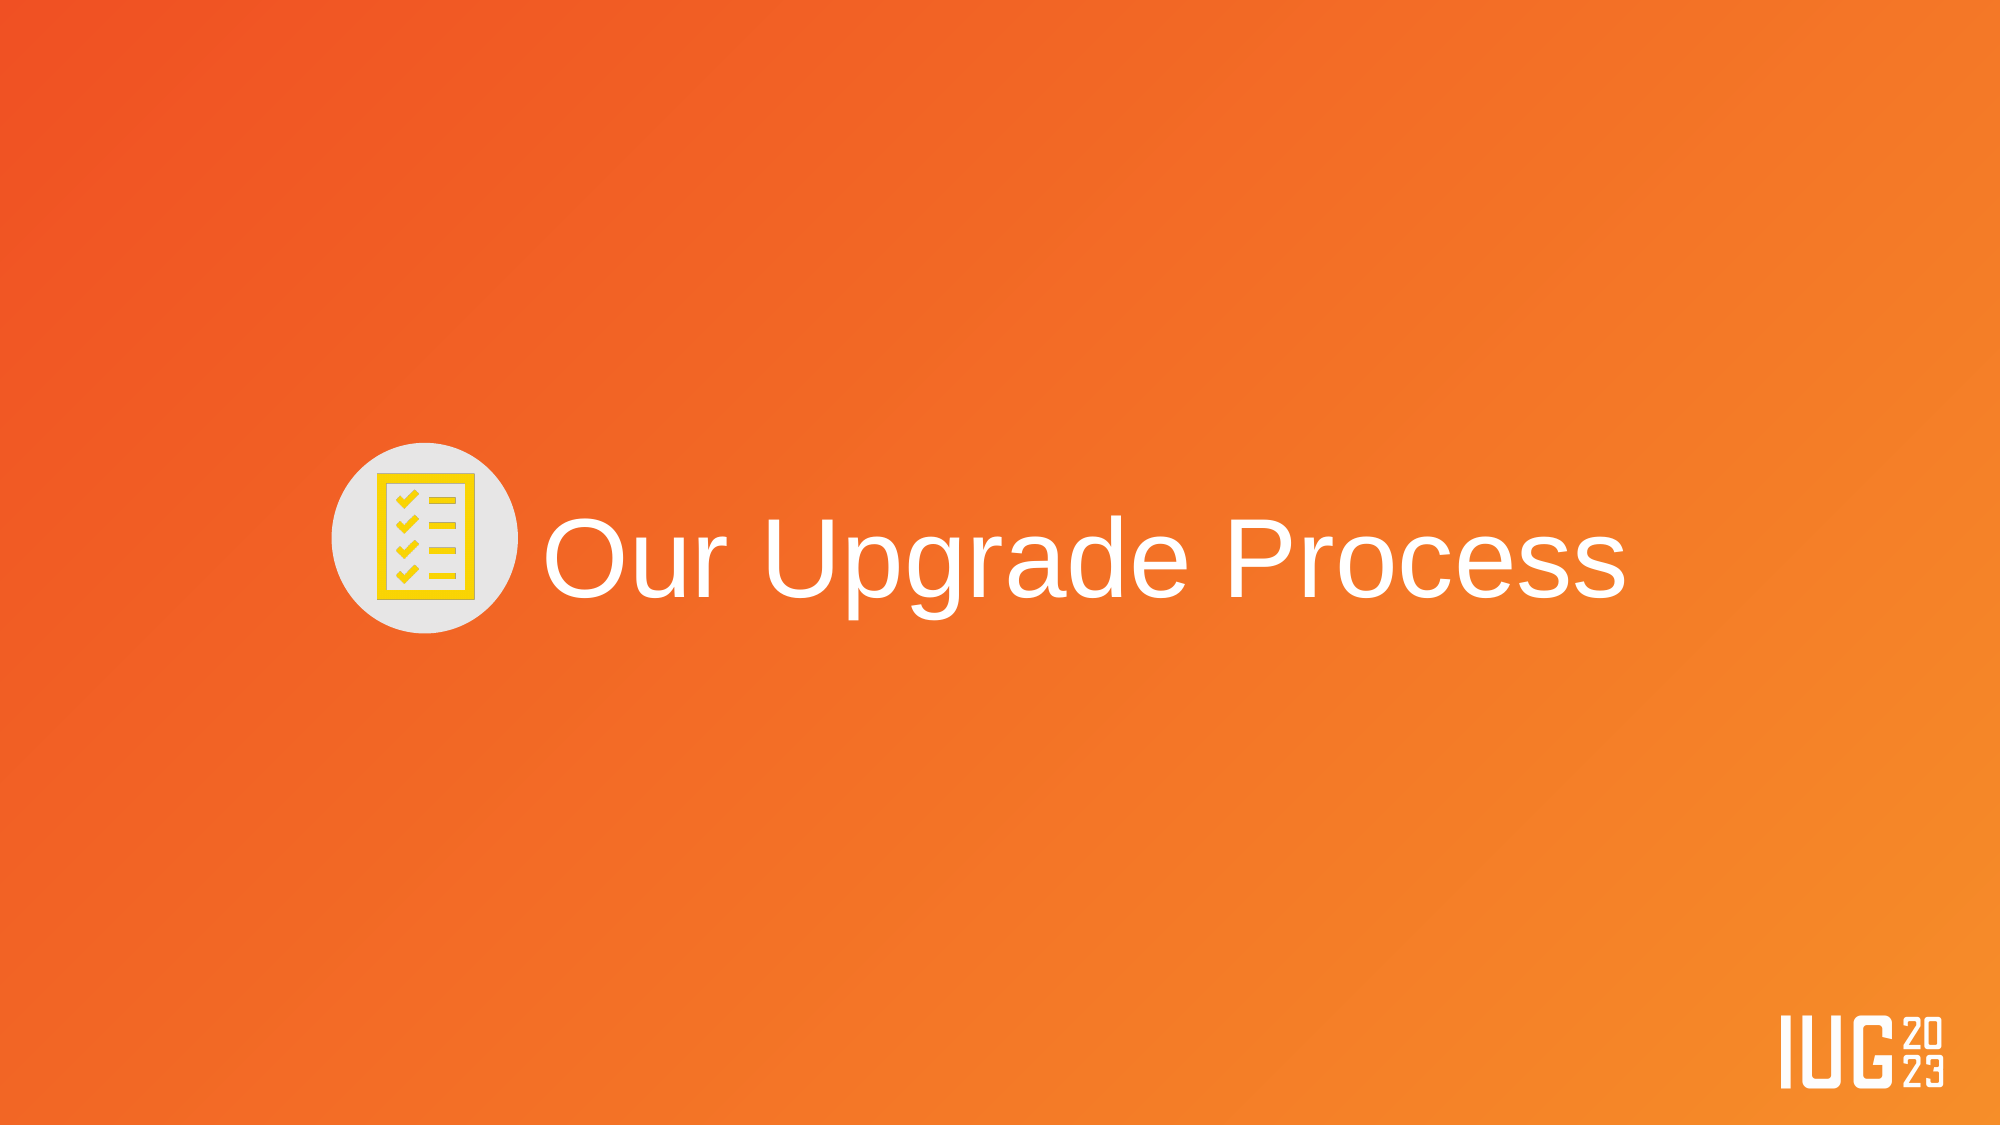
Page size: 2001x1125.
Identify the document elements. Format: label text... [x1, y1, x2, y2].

text_box [365, 612, 484, 634]
picture [1775, 1011, 1949, 1094]
text_box [369, 442, 480, 461]
text_box [501, 483, 518, 593]
list Our Upgrade Process [258, 323, 1742, 755]
text_box [331, 481, 350, 595]
picture [350, 461, 501, 612]
